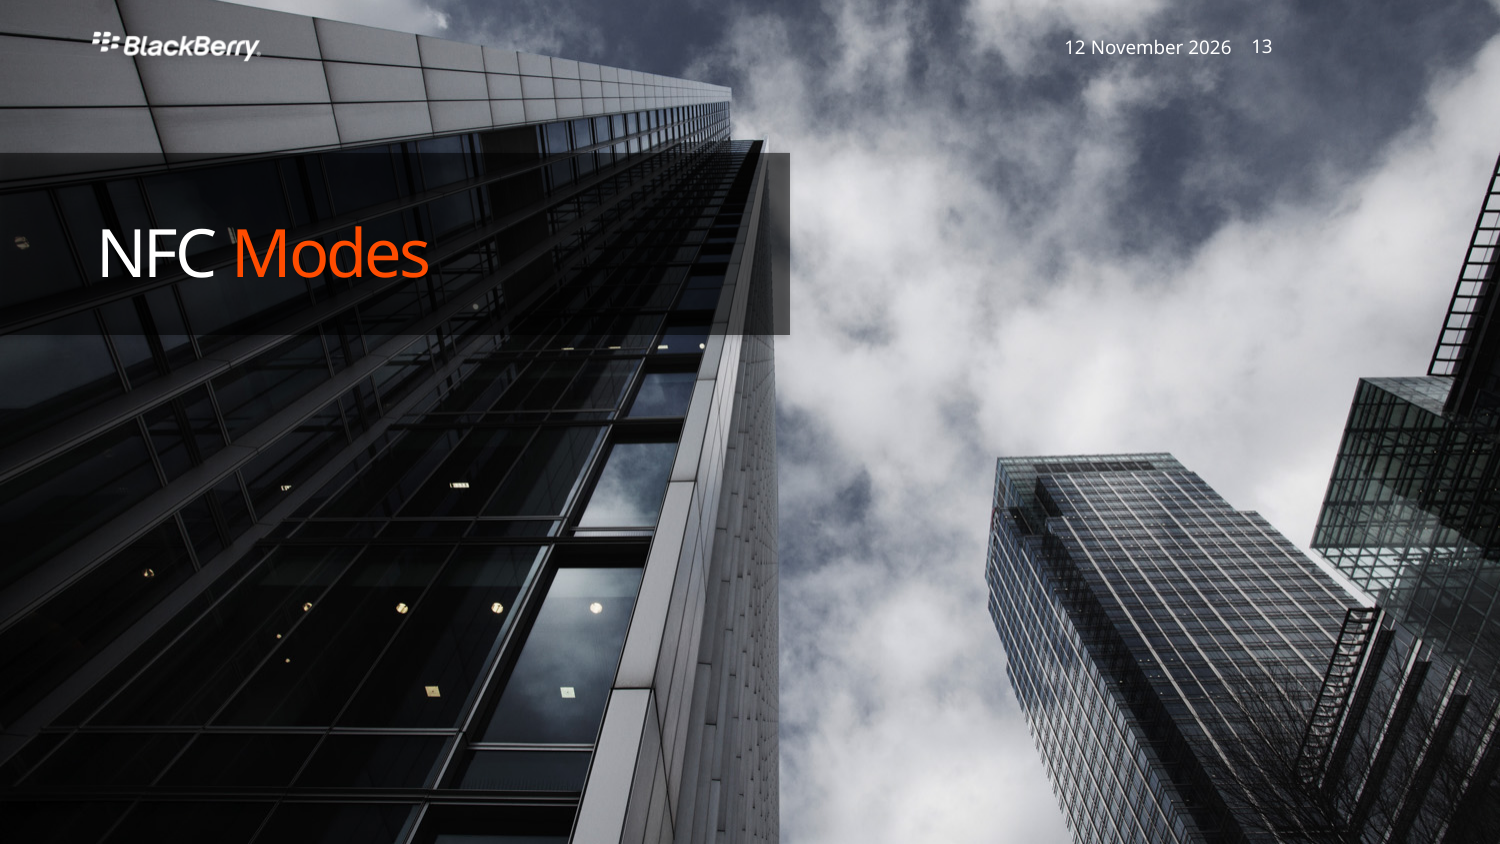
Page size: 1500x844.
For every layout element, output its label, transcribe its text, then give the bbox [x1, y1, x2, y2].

text_box [0, 152, 791, 336]
text_box NFC Modes [81, 179, 663, 323]
picture [0, 0, 1500, 844]
